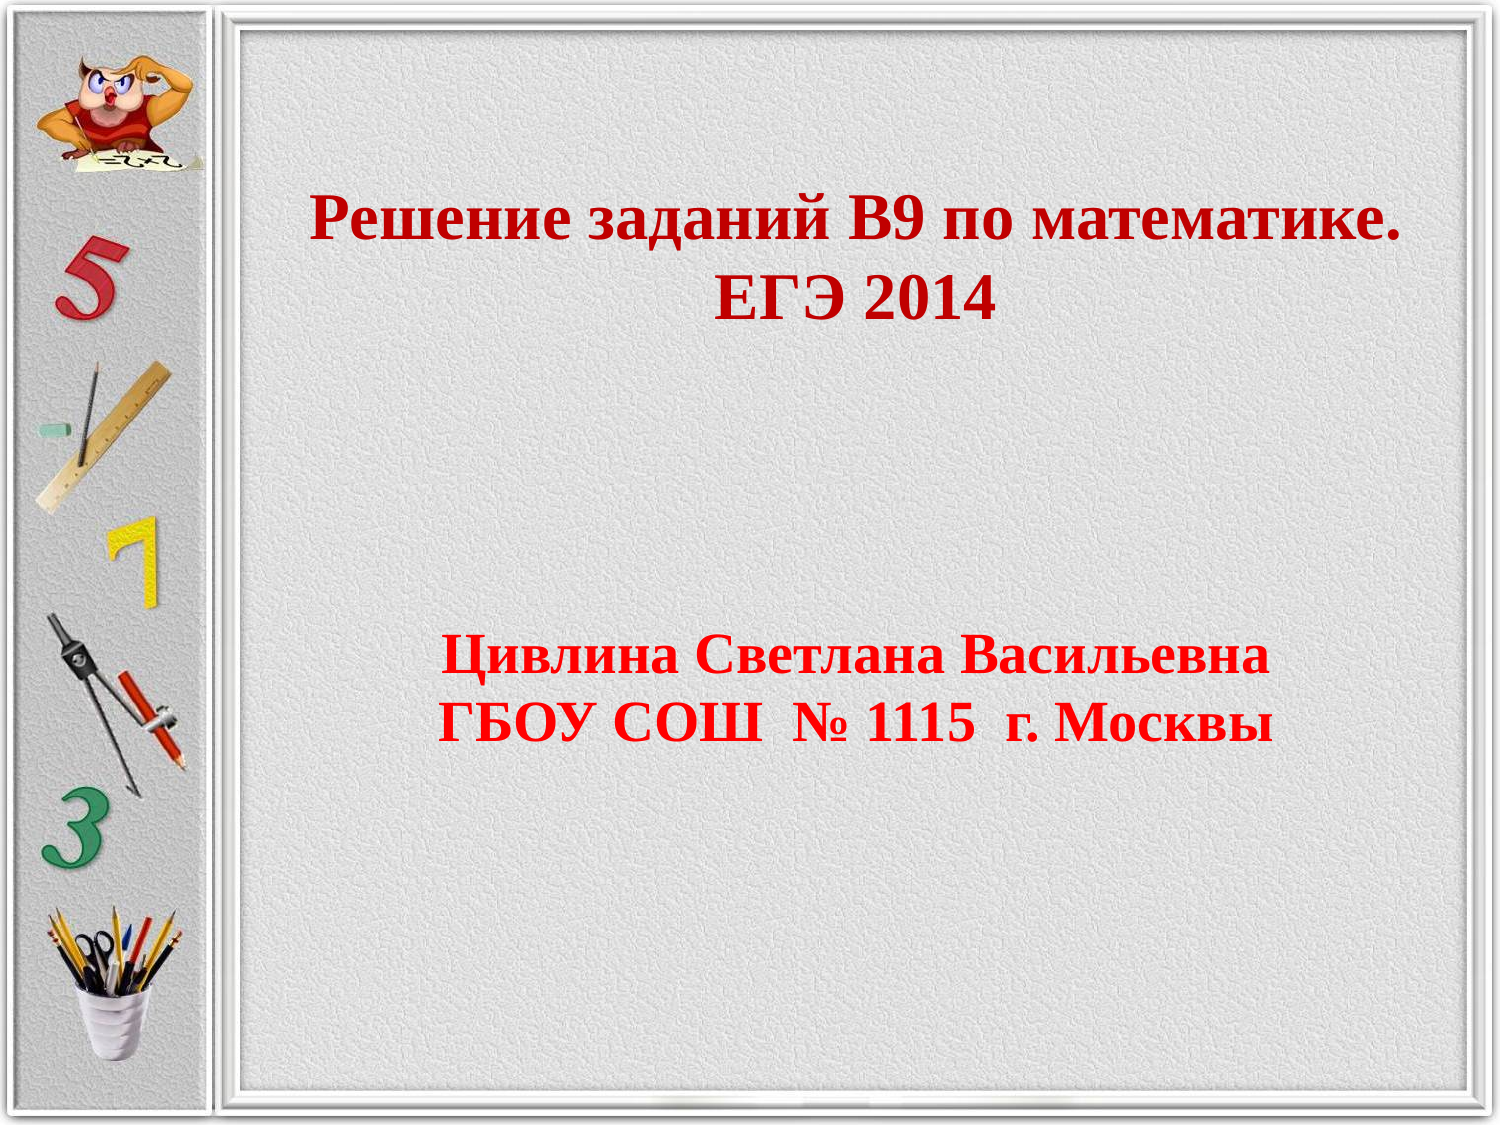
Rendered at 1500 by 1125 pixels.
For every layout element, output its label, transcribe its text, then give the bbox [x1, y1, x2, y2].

title Решение заданий В9 по математике. ЕГЭ 2014 [265, 136, 1448, 505]
subtitle Цивлина Светлана Васильевна ГБОУ СОШ № 1115 г. Москвы [265, 621, 1448, 1024]
picture [0, 0, 1500, 1125]
